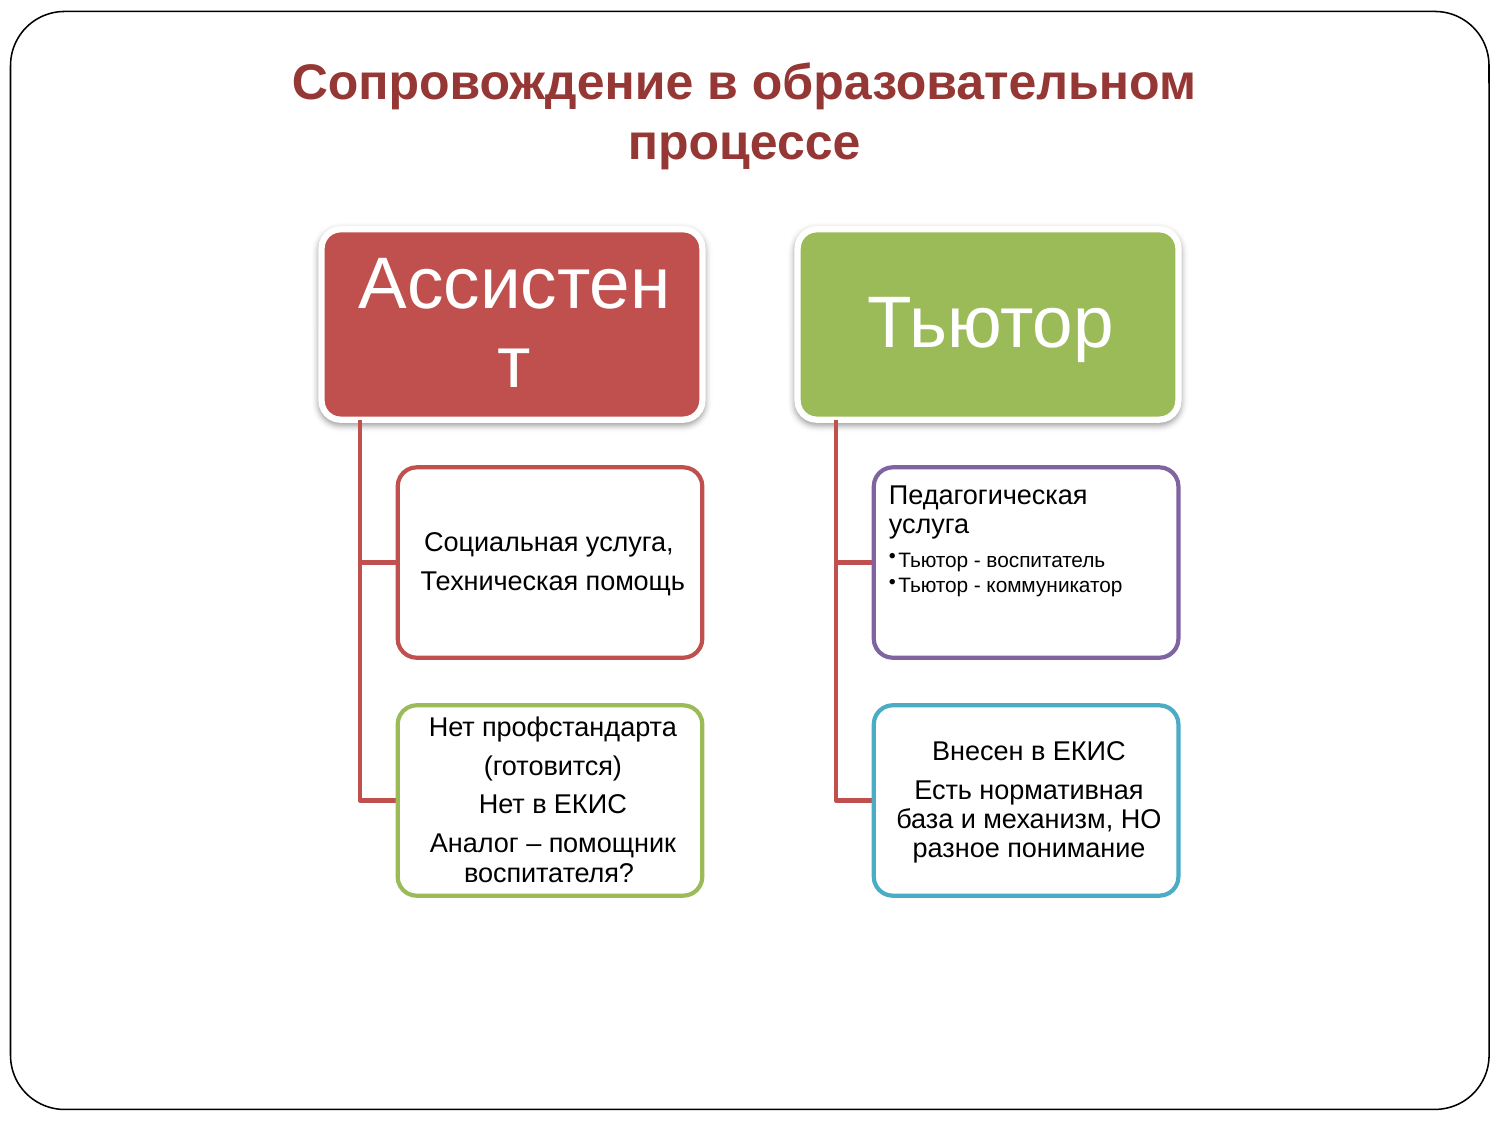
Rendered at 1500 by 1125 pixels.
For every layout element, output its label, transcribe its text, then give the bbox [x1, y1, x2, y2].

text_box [249, 228, 1251, 897]
text_box Сопровождение в образовательном процессе [182, 42, 1306, 178]
